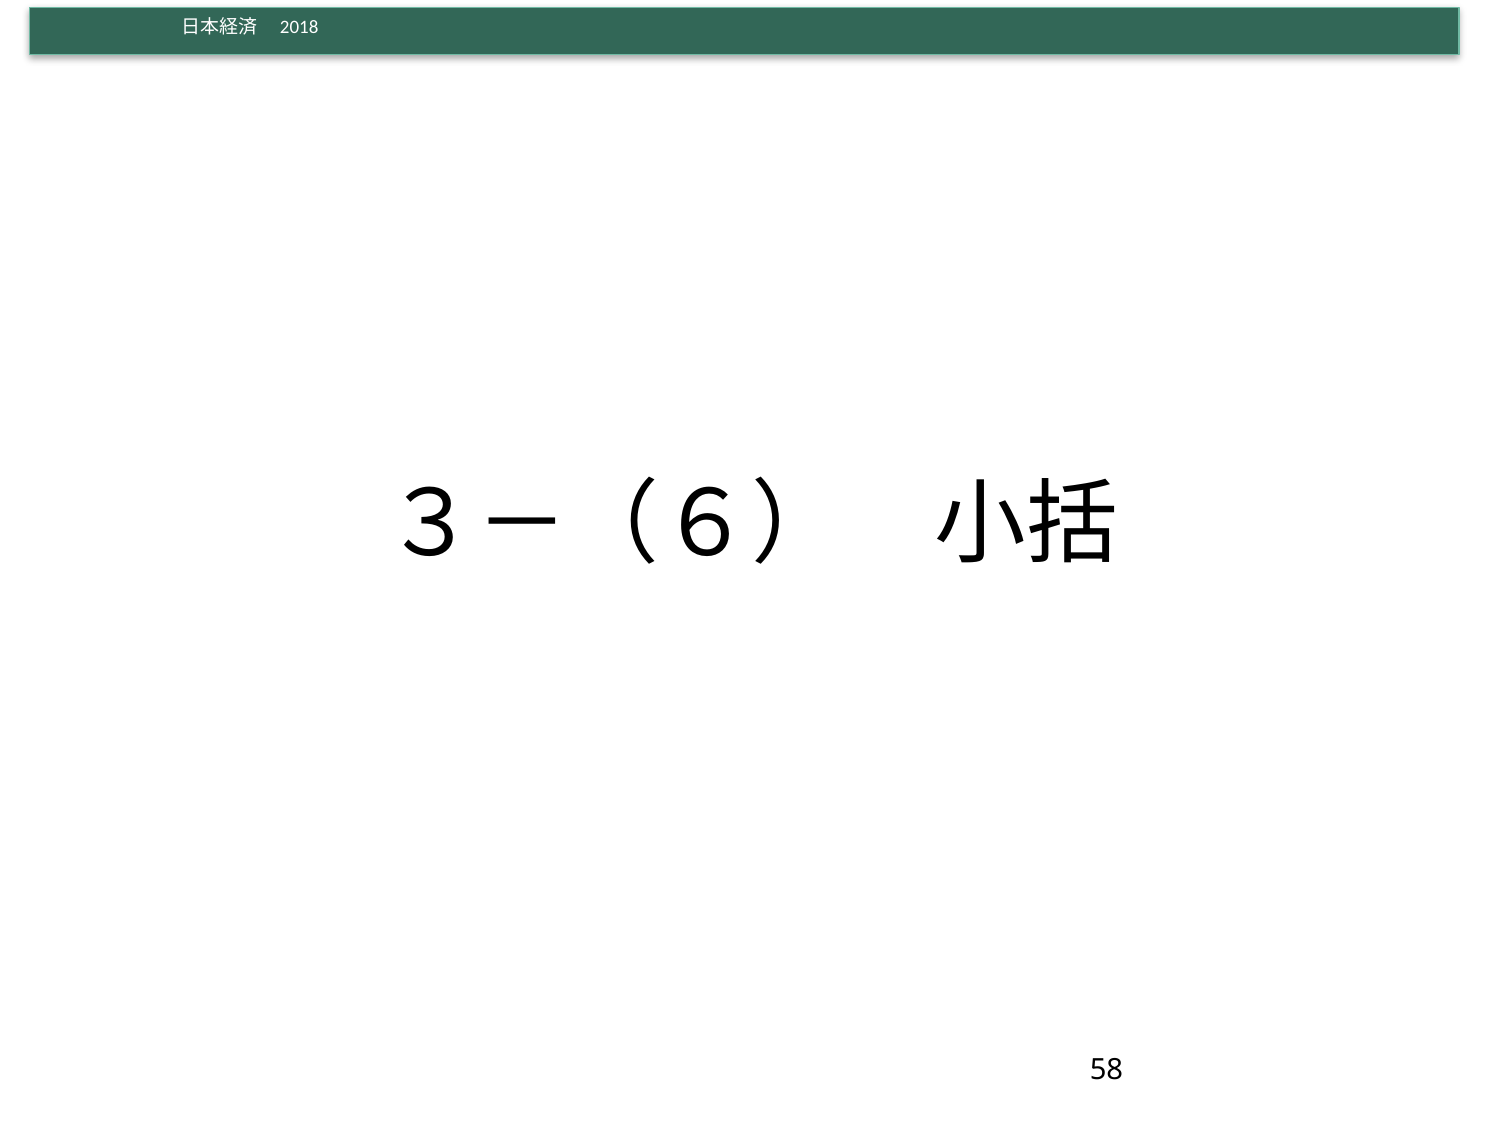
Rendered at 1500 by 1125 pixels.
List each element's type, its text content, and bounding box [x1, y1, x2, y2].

title ３－（６） 小括 [76, 456, 1427, 644]
slide_number 58 [1074, 1042, 1425, 1103]
